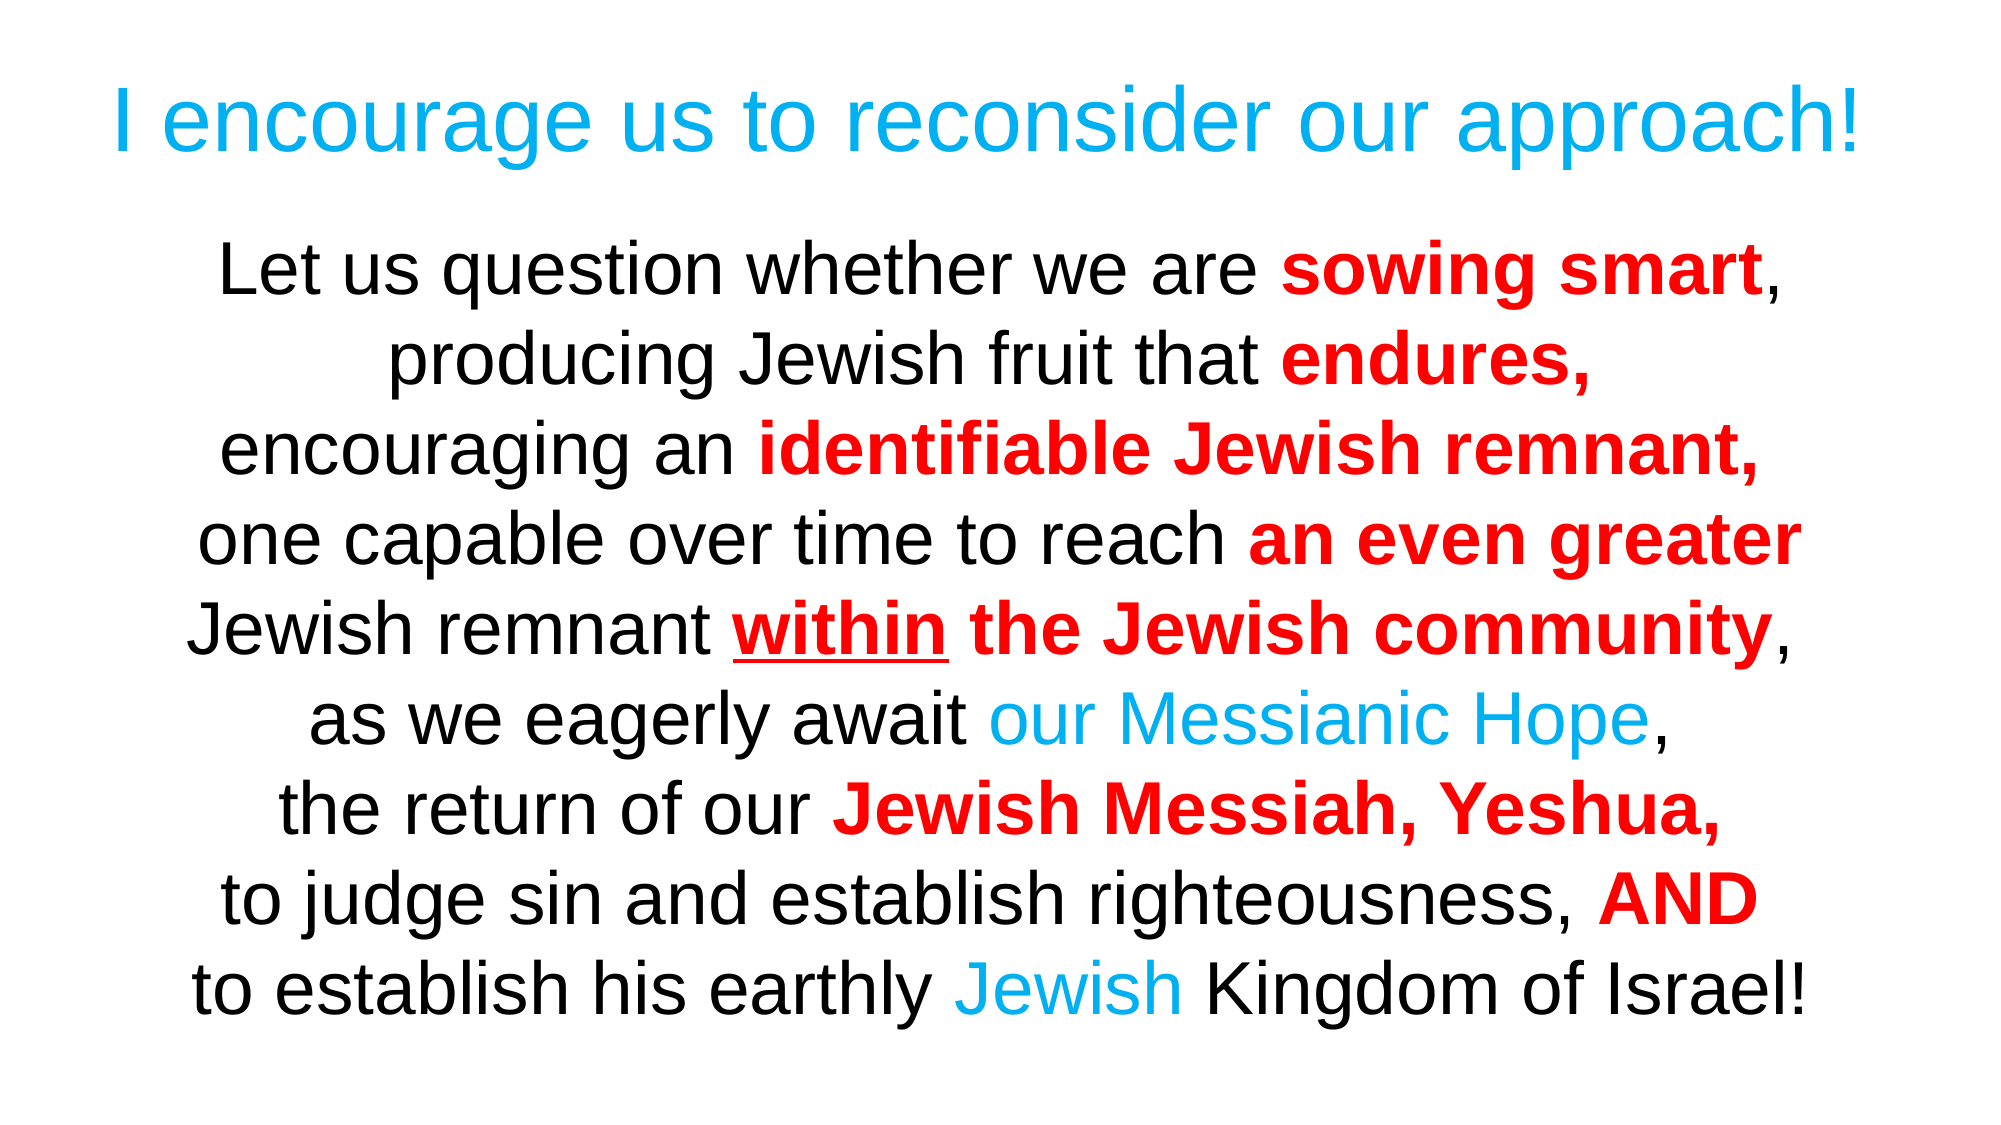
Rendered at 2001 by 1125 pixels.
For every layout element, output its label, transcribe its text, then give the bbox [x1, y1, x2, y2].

title I encourage us to reconsider our approach! Let us question whether we are sowing smart, producing Jewish fruit that endures, encouraging an identifiable Jewish remnant, one capable over time to reach an even greater Jewish remnant within the Jewish community, as we eagerly await our Messianic Hope, the return of our Jewish Messiah, Yeshua, to judge sin and establish righteousness, AND to establish his earthly Jewish Kingdom of Israel! [70, 51, 1931, 1037]
